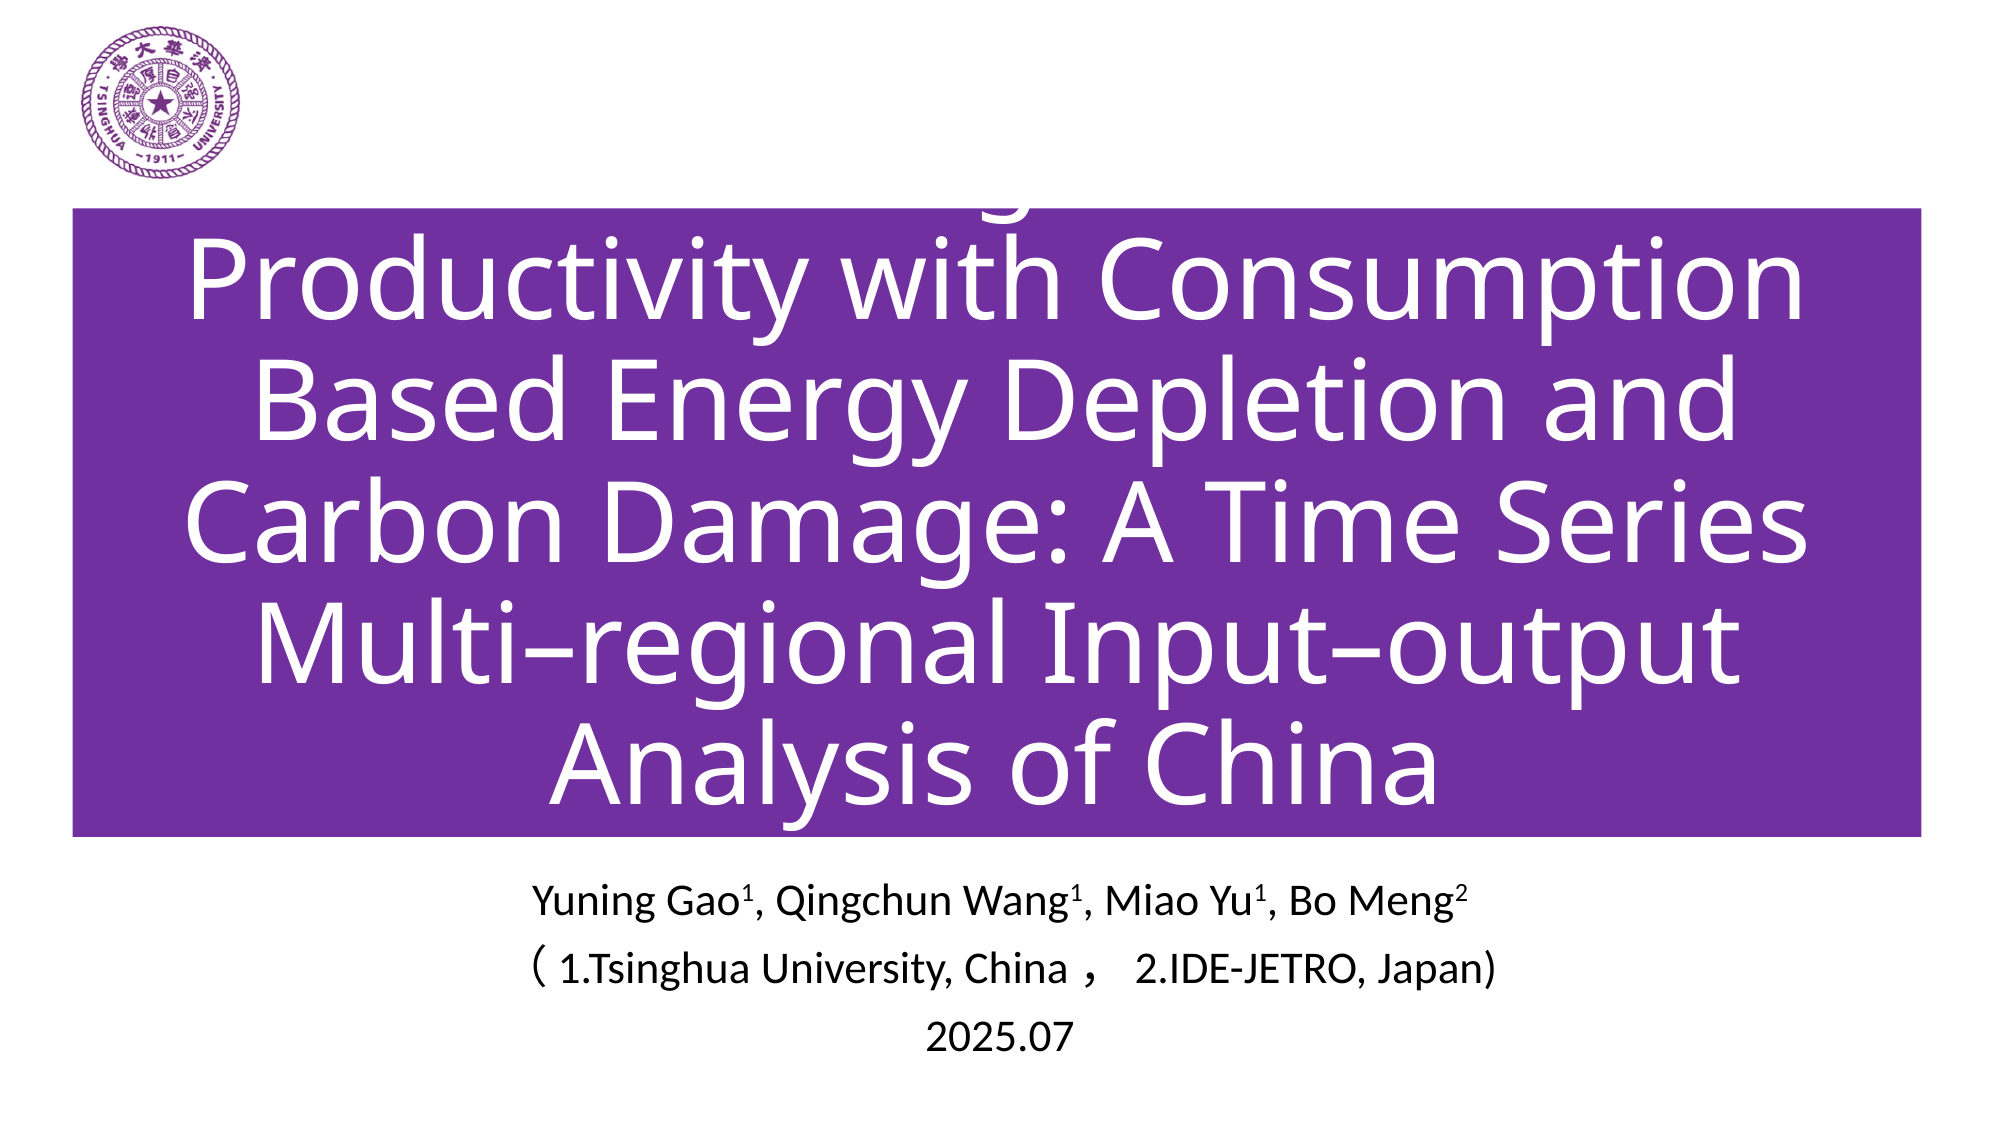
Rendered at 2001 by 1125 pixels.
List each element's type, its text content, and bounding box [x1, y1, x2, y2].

subtitle Yuning Gao1, Qingchun Wang1, Miao Yu1, Bo Meng2 （1.Tsinghua University, China，2.IDE-JETRO, Japan) 2025.07 [464, 868, 1536, 1073]
picture [81, 26, 241, 181]
title Re-estimating Total Factor Productivity with Consumption Based Energy Depletion and Carbon Damage: A Time Series Multi–regional Input–output Analysis of China [72, 208, 1922, 837]
